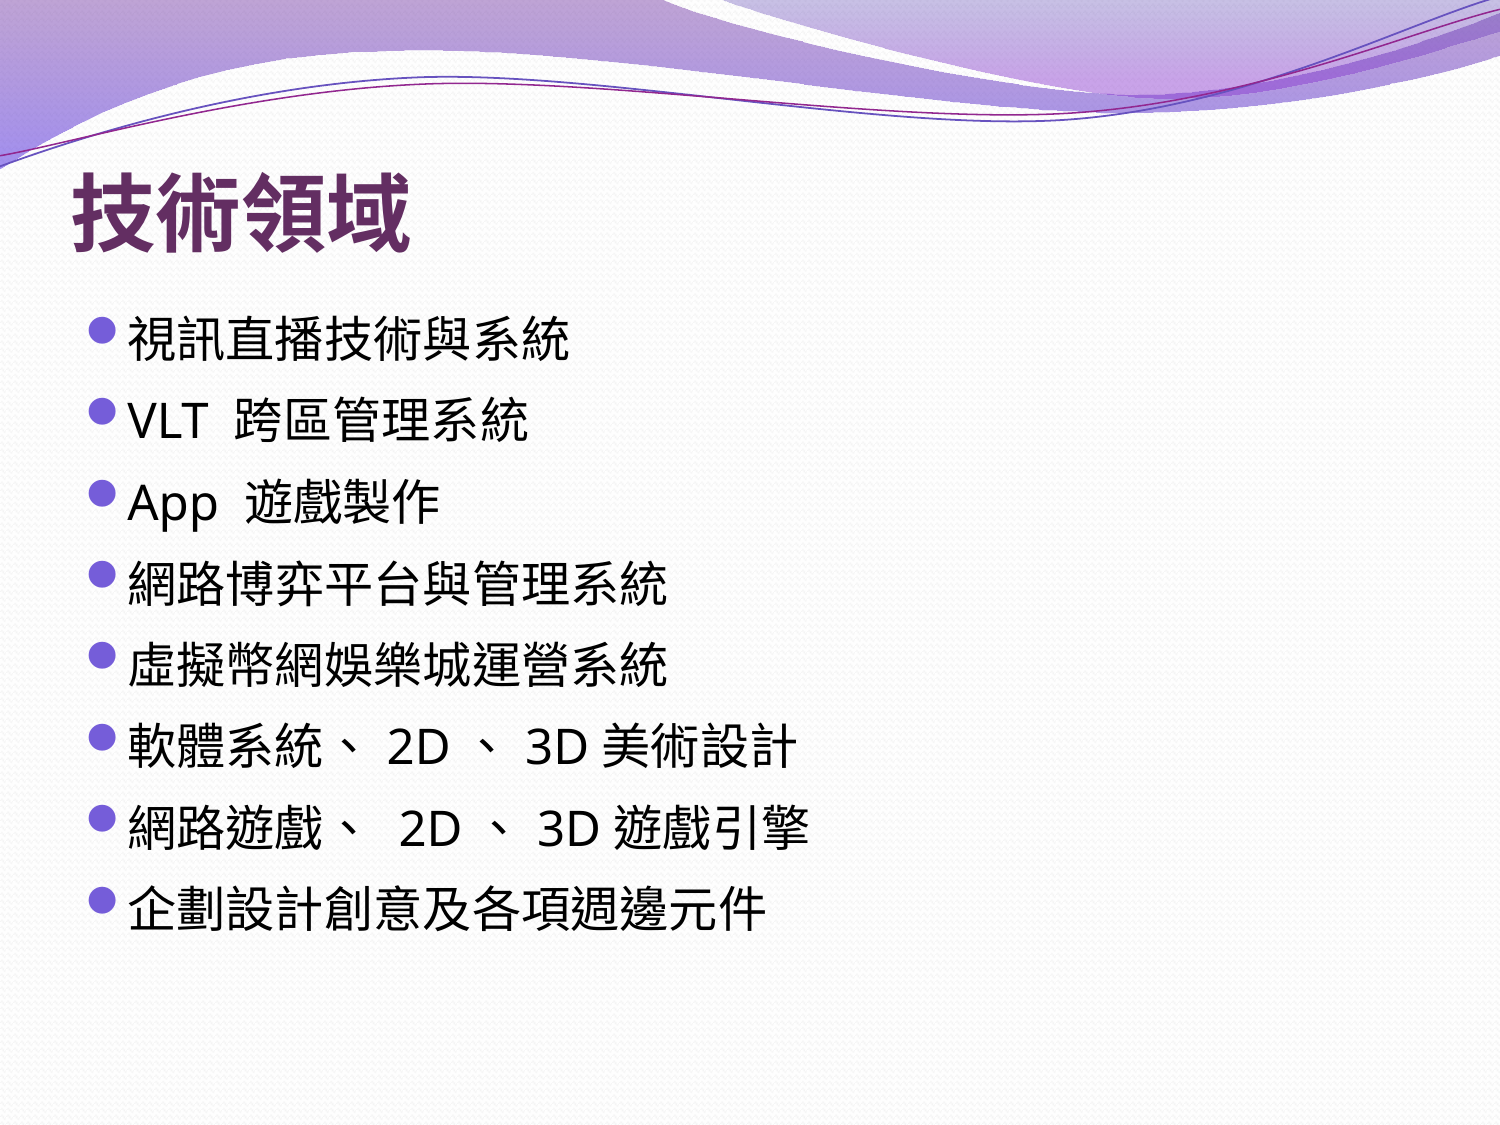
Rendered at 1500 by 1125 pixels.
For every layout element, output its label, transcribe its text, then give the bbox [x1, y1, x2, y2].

title 技術領域 [70, 82, 1421, 270]
list 視訊直播技術與系統 VLT 跨區管理系統 App 遊戲製作 網路博弈平台與管理系統 虛擬幣網娛樂城運營系統 軟體系統、2D、3D美術設計 網路遊戲、 2D、3D遊戲引擎 企劃設計創意及各項週邊元件 [70, 292, 1421, 1036]
